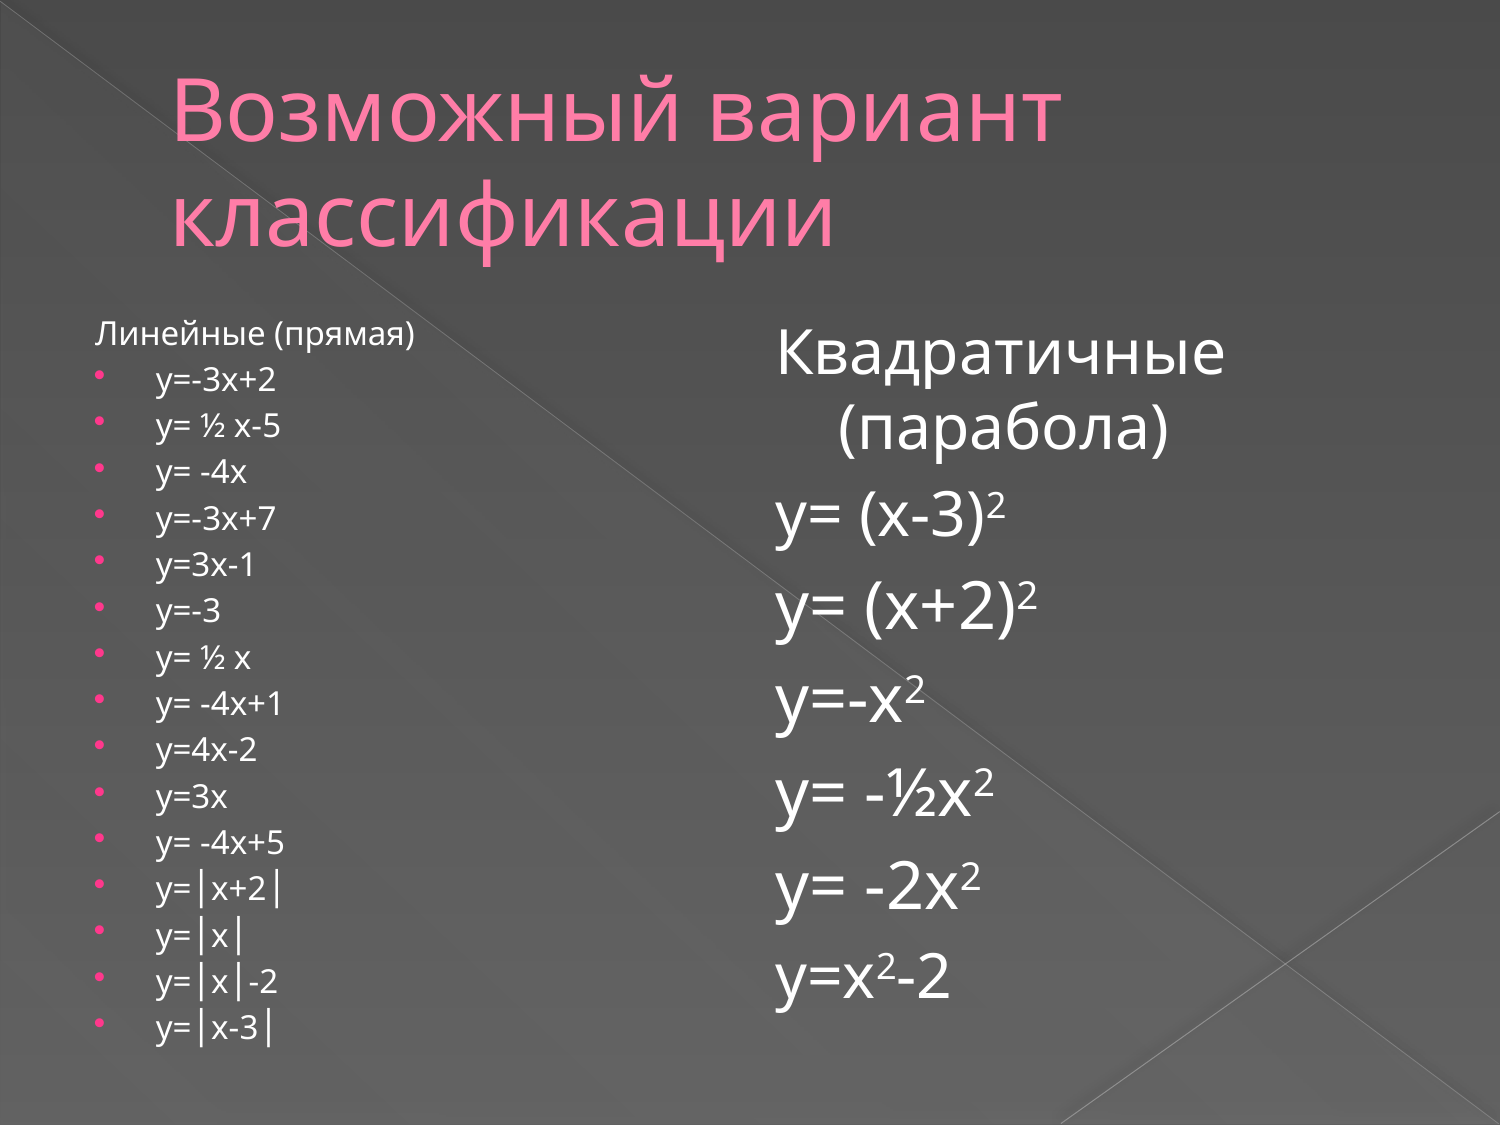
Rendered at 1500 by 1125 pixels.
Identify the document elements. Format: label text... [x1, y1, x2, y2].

text_box Квадратичные (парабола) у= (х-3)2 у= (х+2)2 у=-х2 у= -½х2 у= -2х2 у=х2-2 [750, 304, 1407, 1055]
list Линейные (прямая) у=-3х+2 у= ½ х-5 у= -4х у=-3х+7 у=3х-1 у=-3 у= ½ х у= -4х+1 у=4х-2 у=3х у= -4х+5 у=│х+2│ у=│х│ у=│х│-2 у=│х-3│ [70, 304, 727, 1055]
title Возможный вариант классификации [75, 43, 1425, 274]
